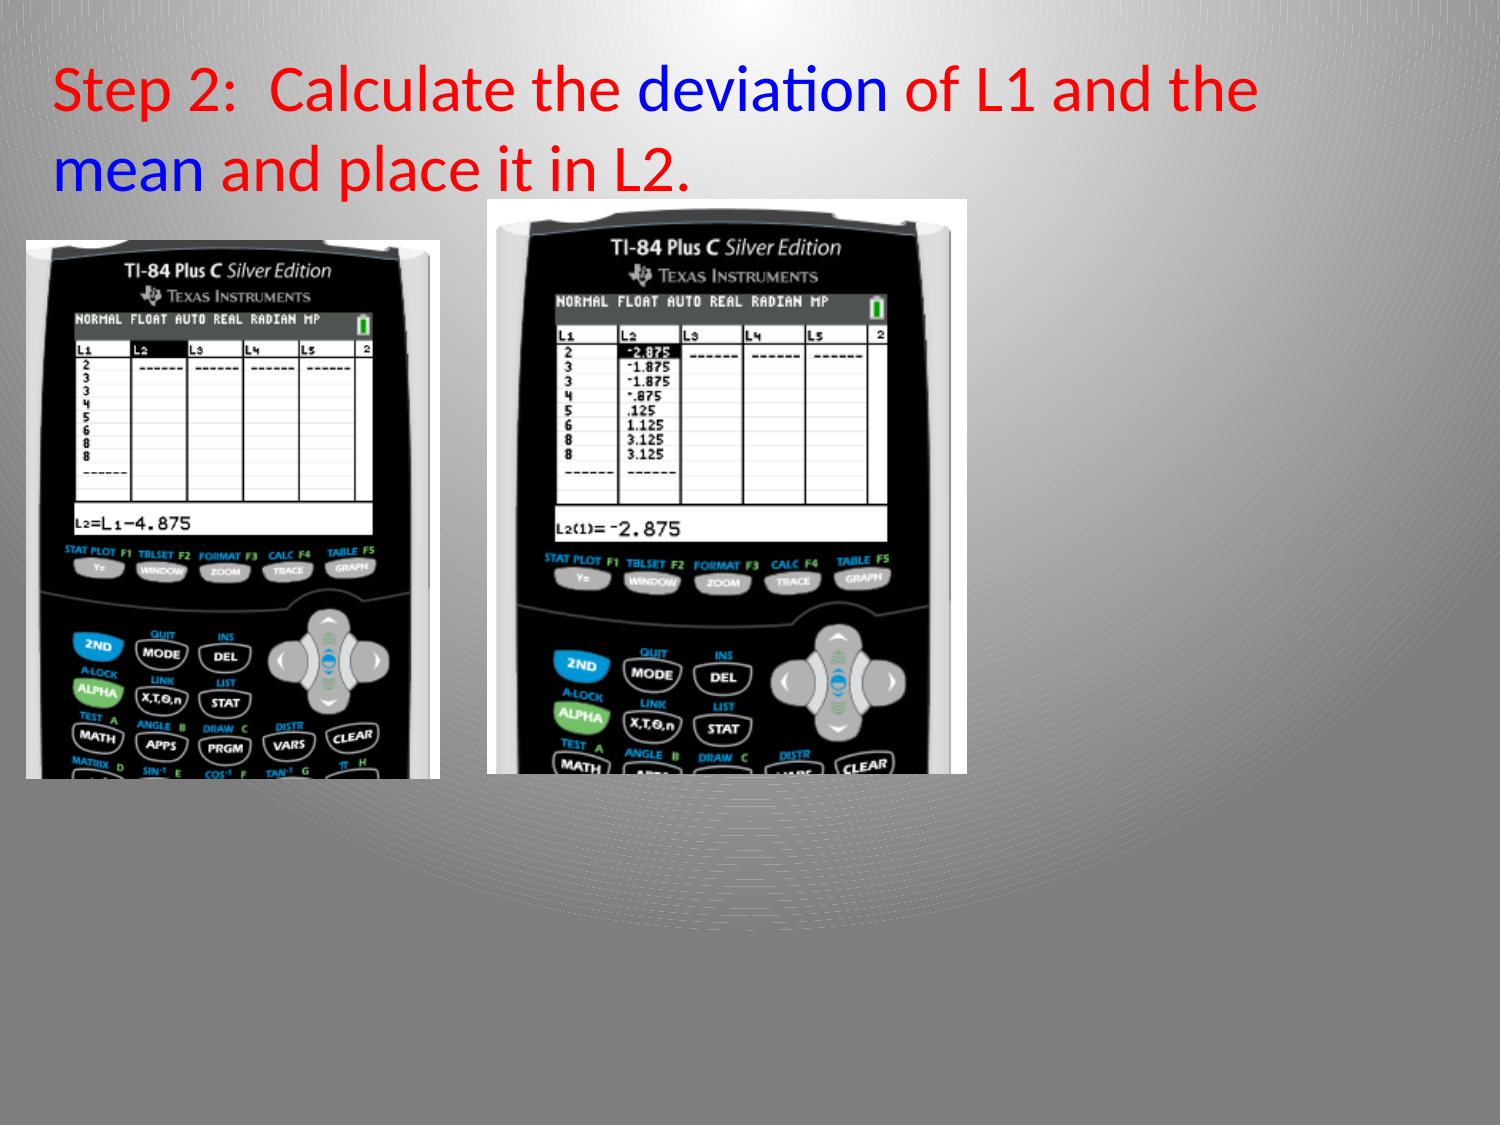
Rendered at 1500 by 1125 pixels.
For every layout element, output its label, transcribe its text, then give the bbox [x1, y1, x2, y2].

picture [26, 240, 440, 779]
picture [487, 199, 967, 775]
text_box Step 2: Calculate the deviation of L1 and the mean and place it in L2. [37, 37, 1413, 213]
